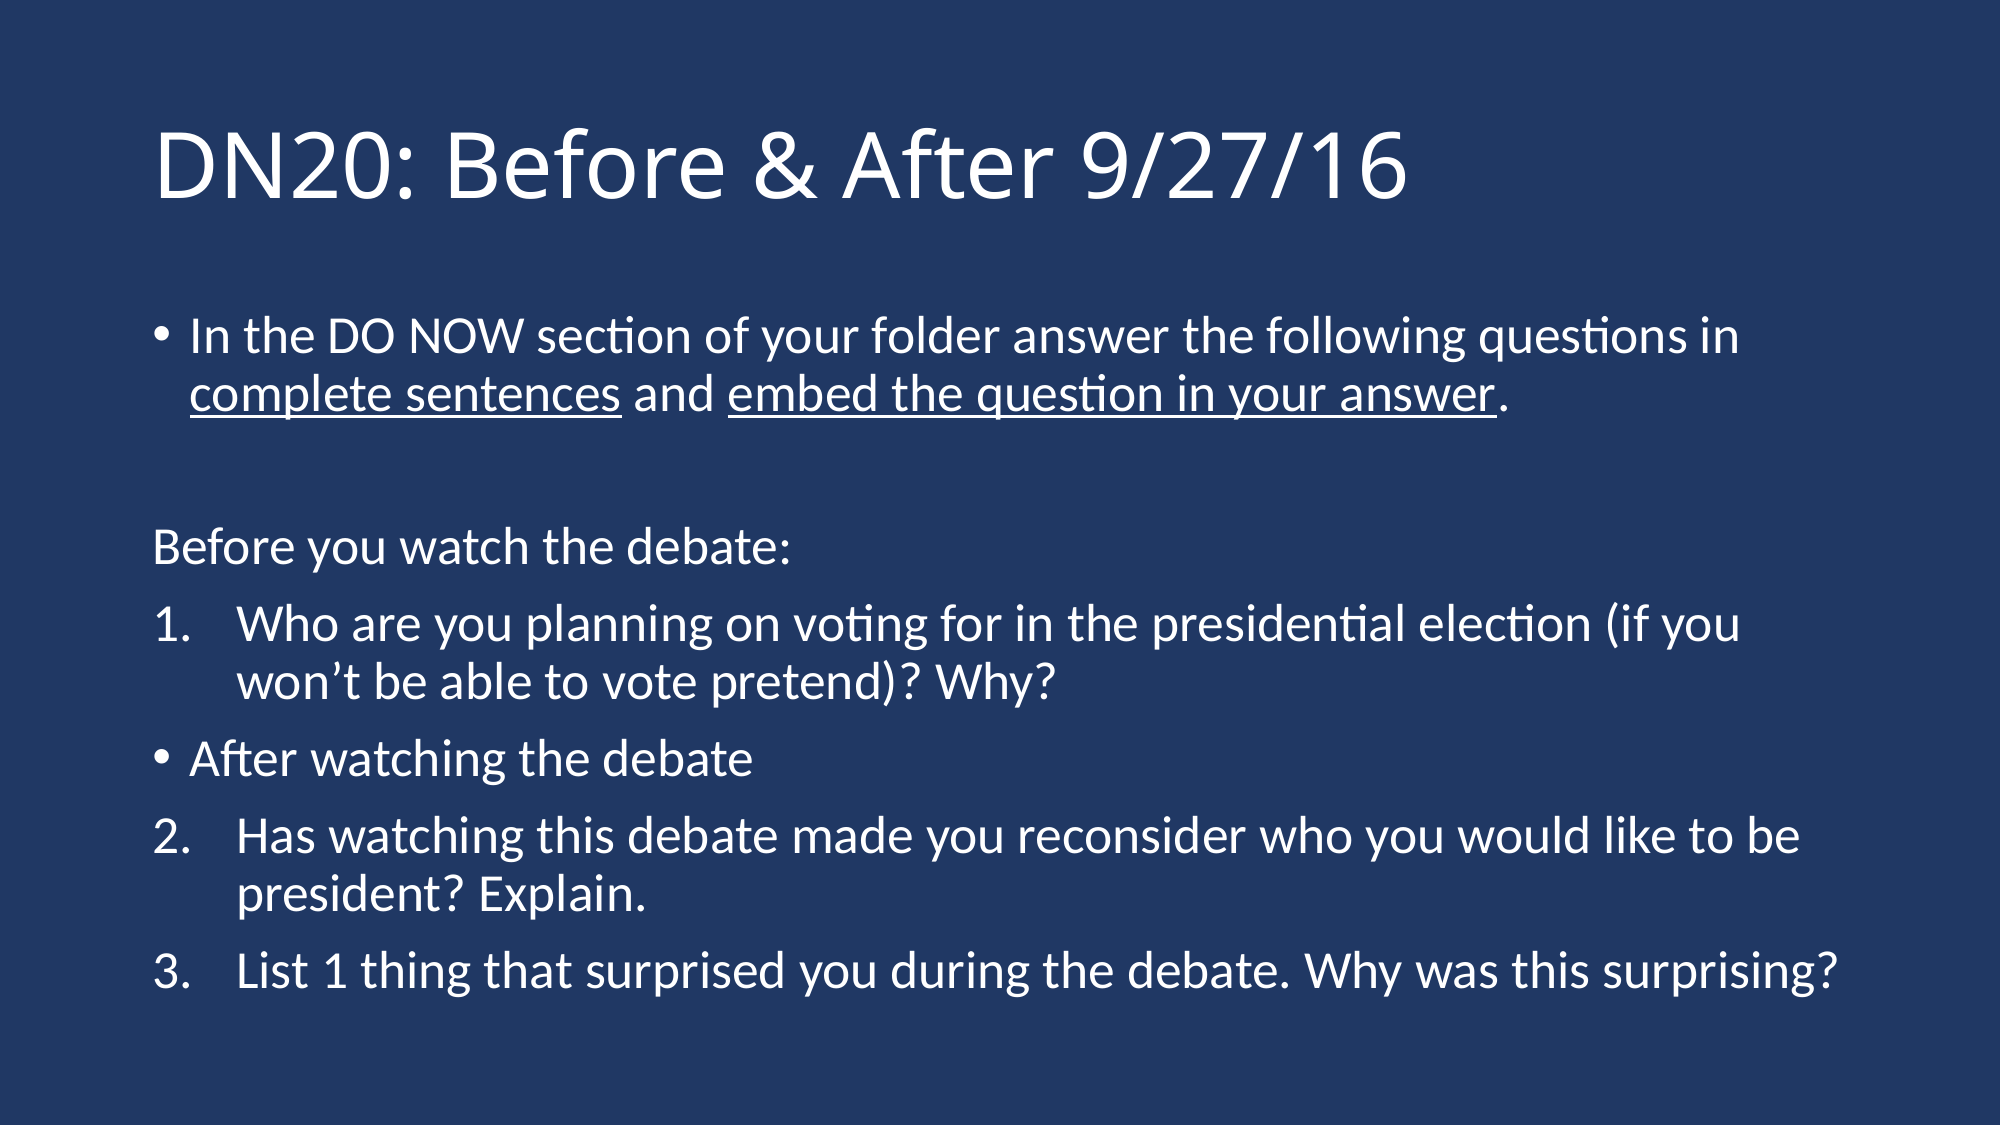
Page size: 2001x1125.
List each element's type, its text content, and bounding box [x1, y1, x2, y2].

list In the DO NOW section of your folder answer the following questions in complete sentences and embed the question in your answer. Before you watch the debate: Who are you planning on voting for in the presidential election (if you won’t be able to vote pretend)? Why? After watching the debate Has watching this debate made you reconsider who you would like to be president? Explain. List 1 thing that surprised you during the debate. Why was this surprising? [137, 299, 1863, 1060]
title DN20: Before & After 9/27/16 [137, 59, 1863, 278]
